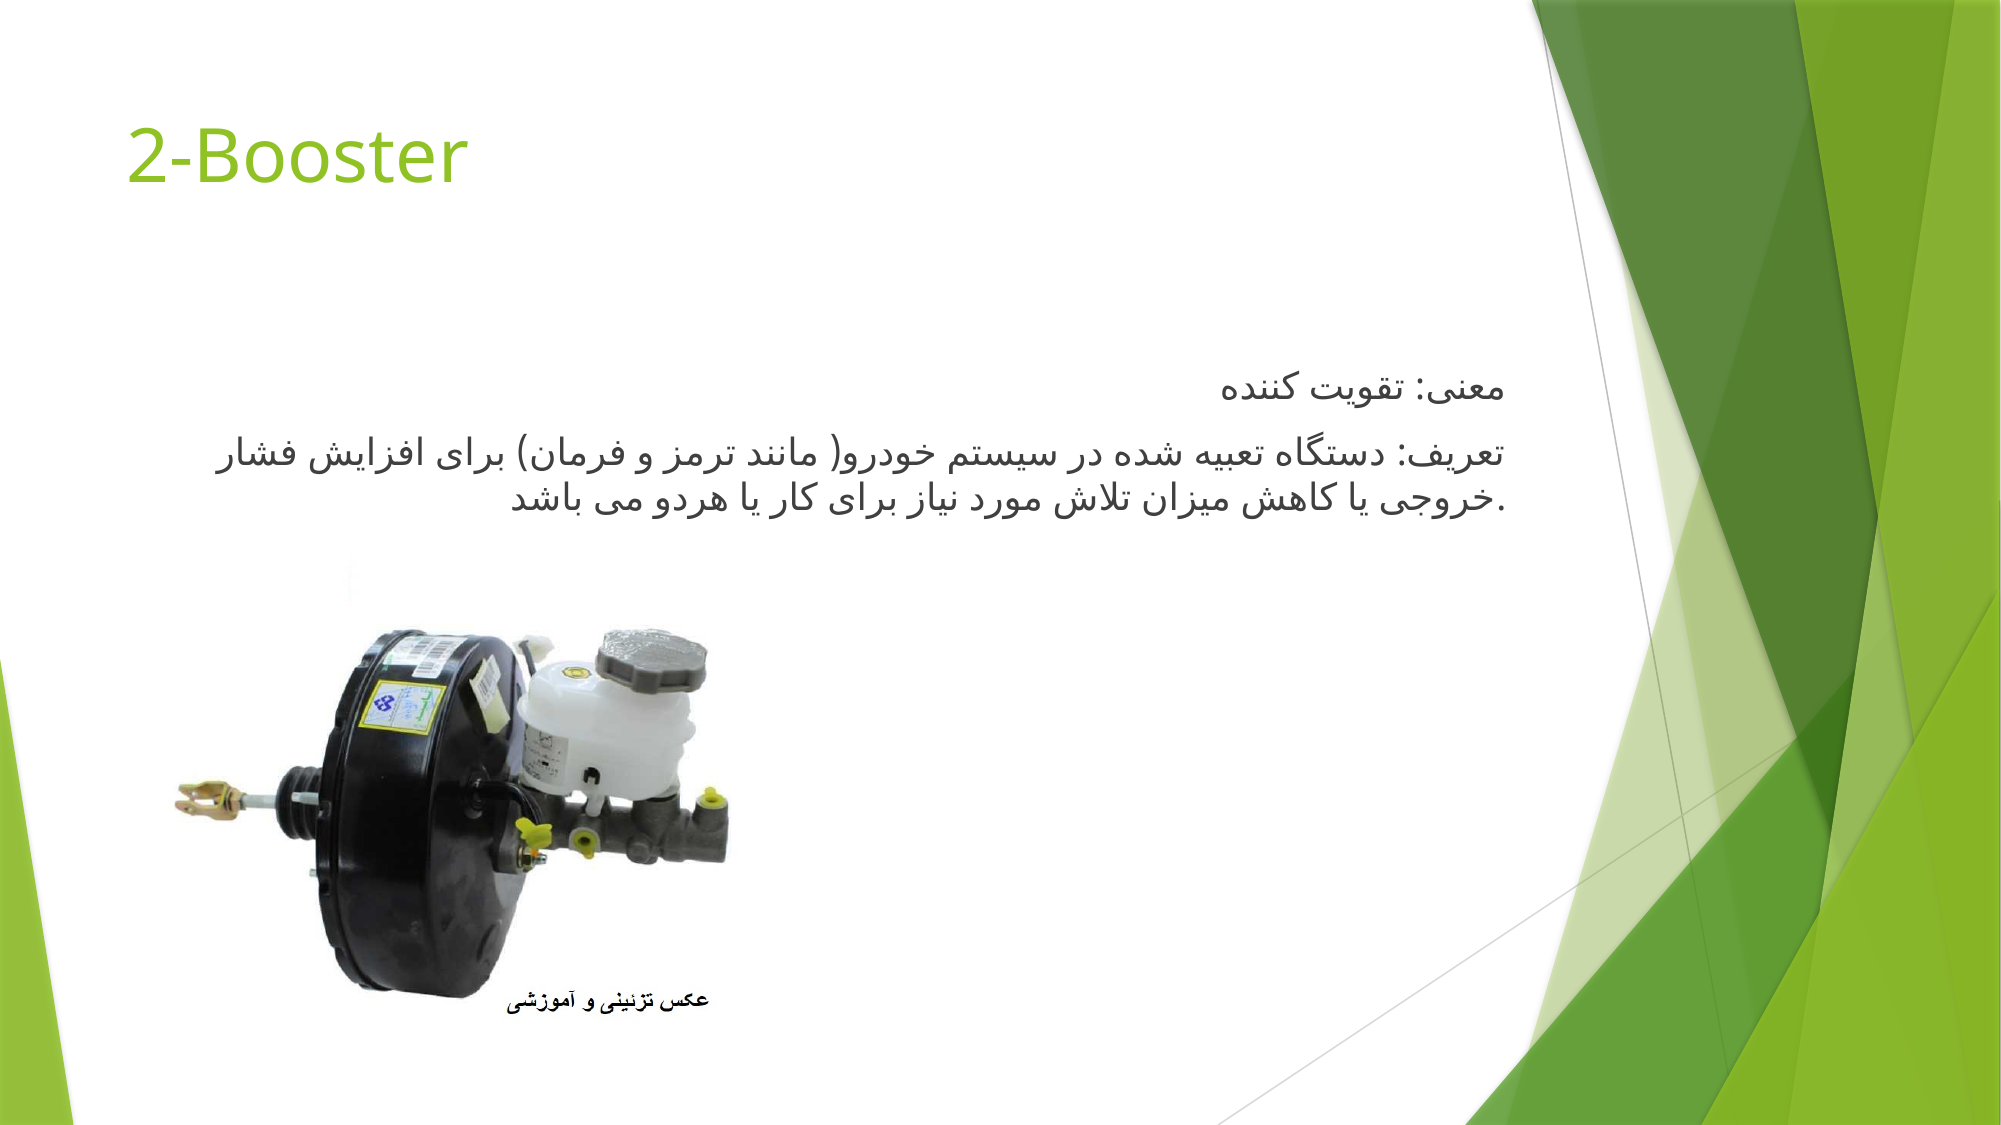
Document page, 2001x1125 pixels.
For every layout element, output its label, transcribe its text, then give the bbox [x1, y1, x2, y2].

list معنی: تقویت کننده تعریف: دستگاه تعبیه شده در سیستم خودرو( مانند ترمز و فرمان) برای افزایش فشار خروجی یا کاهش میزان تلاش مورد نیاز برای کار یا هردو می باشد. [111, 354, 1522, 992]
title 2-Booster [111, 99, 1522, 317]
picture [154, 518, 769, 1104]
